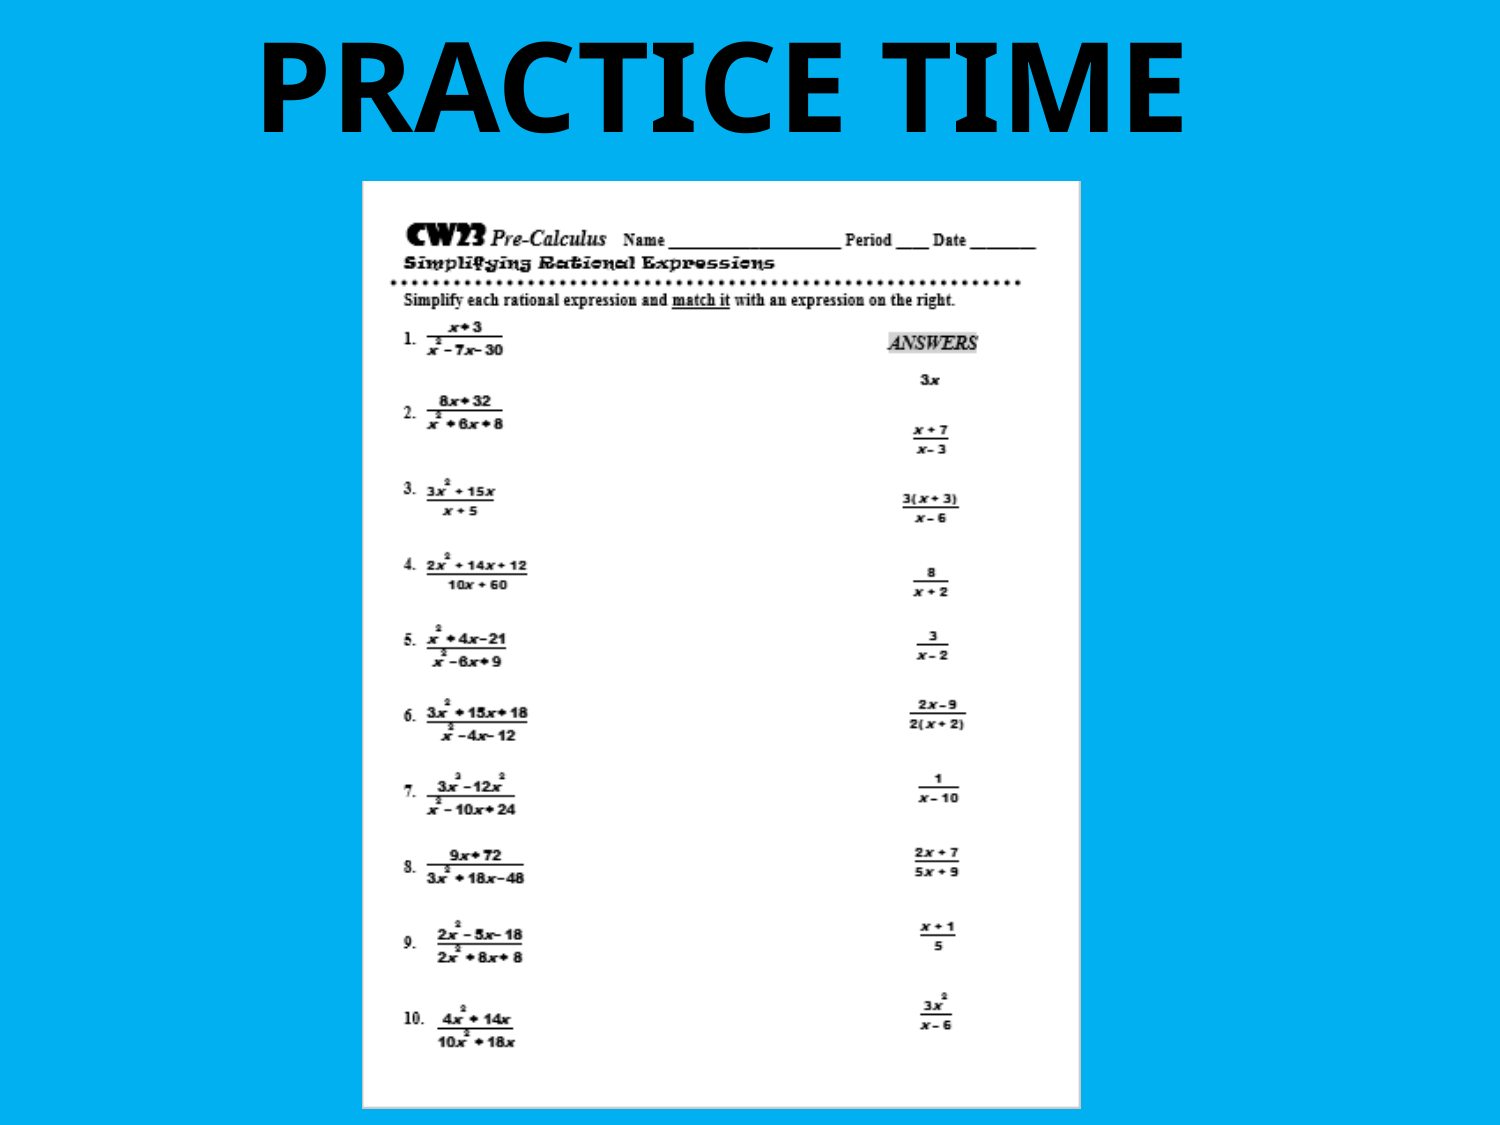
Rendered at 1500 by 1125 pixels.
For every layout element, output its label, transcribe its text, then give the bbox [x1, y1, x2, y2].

picture [363, 182, 1080, 1108]
text_box Practice time [49, 0, 1394, 165]
